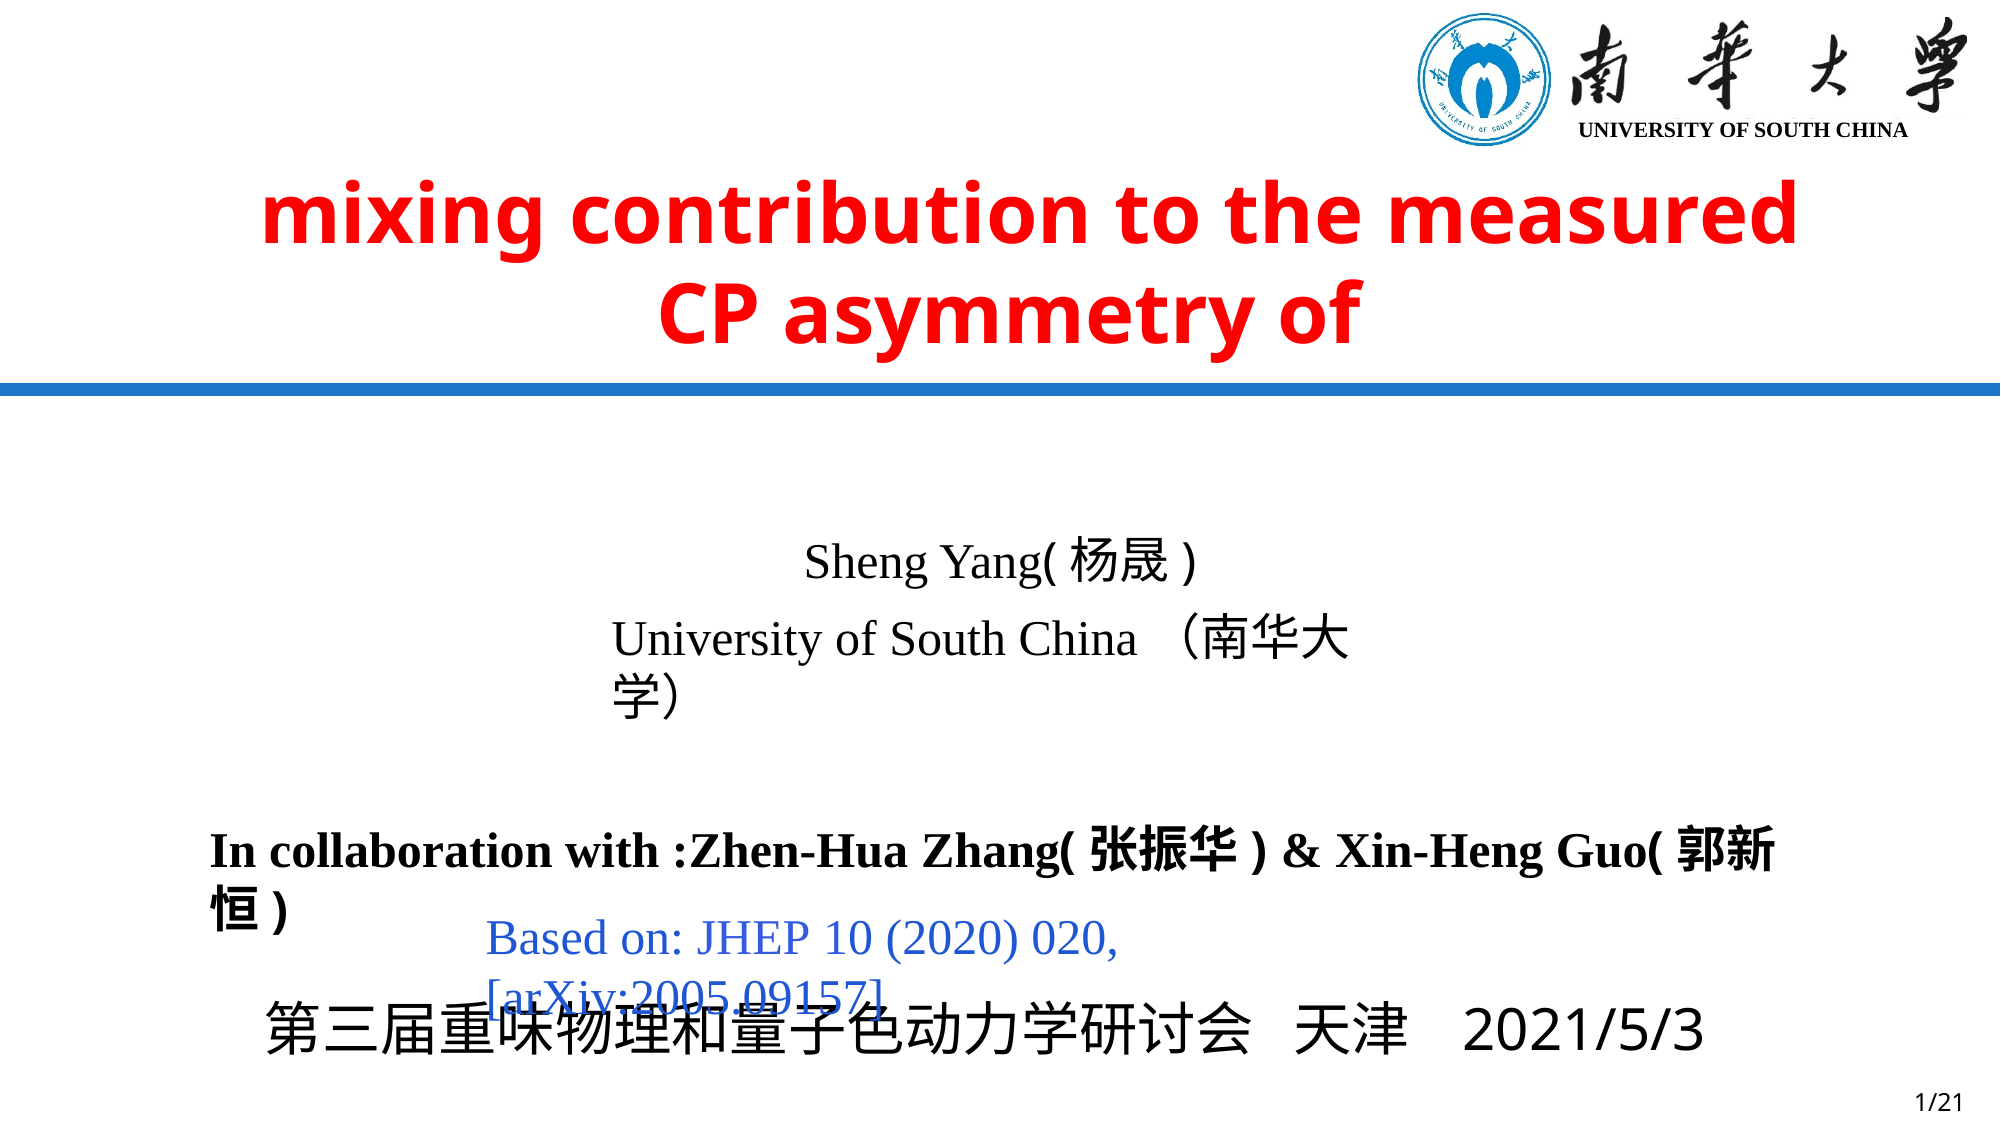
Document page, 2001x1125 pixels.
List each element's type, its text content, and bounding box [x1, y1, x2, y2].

picture [1416, 9, 1967, 148]
text_box In collaboration with :Zhen-Hua Zhang(张振华) & Xin-Heng Guo(郭新恒) [194, 809, 1806, 945]
text_box UNIVERSITY OF SOUTH CHINA [1563, 119, 1956, 149]
text_box 1/21 [1876, 1082, 1981, 1125]
text_box University of South China（南华大学） [596, 597, 1404, 733]
text_box Sheng Yang(杨晟) [788, 521, 1212, 596]
picture [0, 383, 2000, 396]
text_box Based on: JHEP 10 (2020) 020, [arXiv:2005.09157] [470, 897, 1530, 1032]
text_box 第三届重味物理和量子色动力学研讨会 天津 2021/5/3 [249, 984, 1751, 1070]
